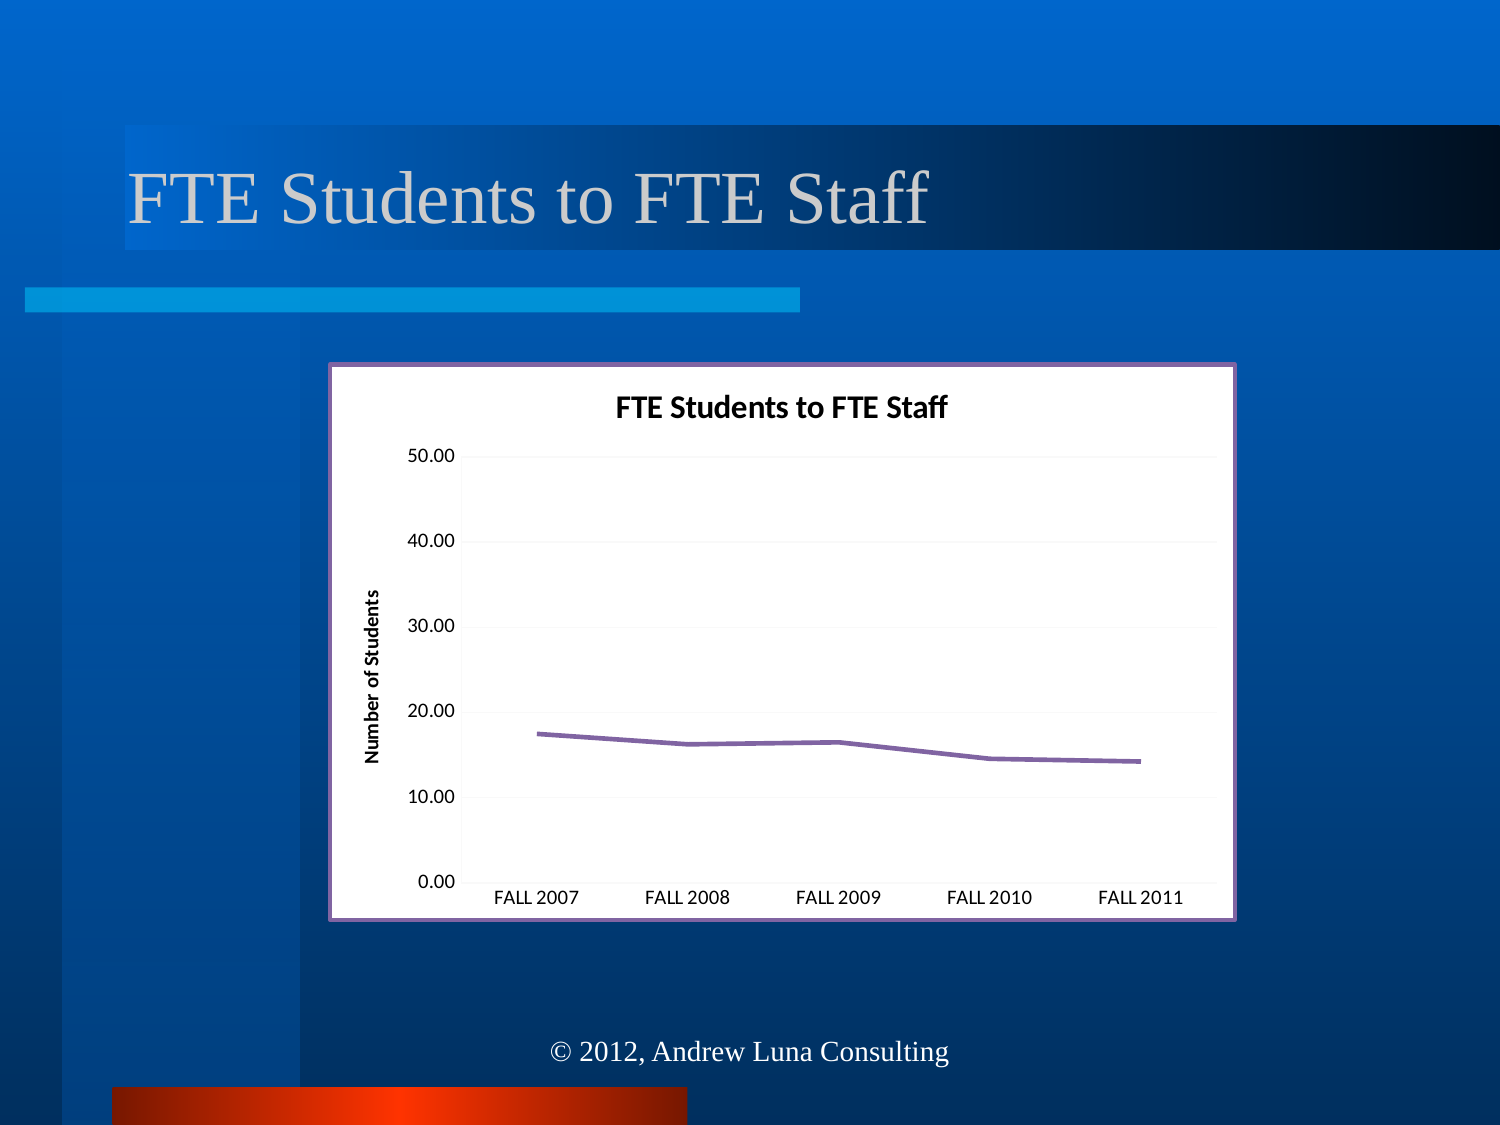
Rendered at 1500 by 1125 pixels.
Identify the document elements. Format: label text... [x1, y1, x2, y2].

chart [327, 362, 1237, 923]
title FTE Students to FTE Staff [112, 99, 1388, 288]
footer © 2012, Andrew Luna Consulting [512, 1012, 988, 1088]
